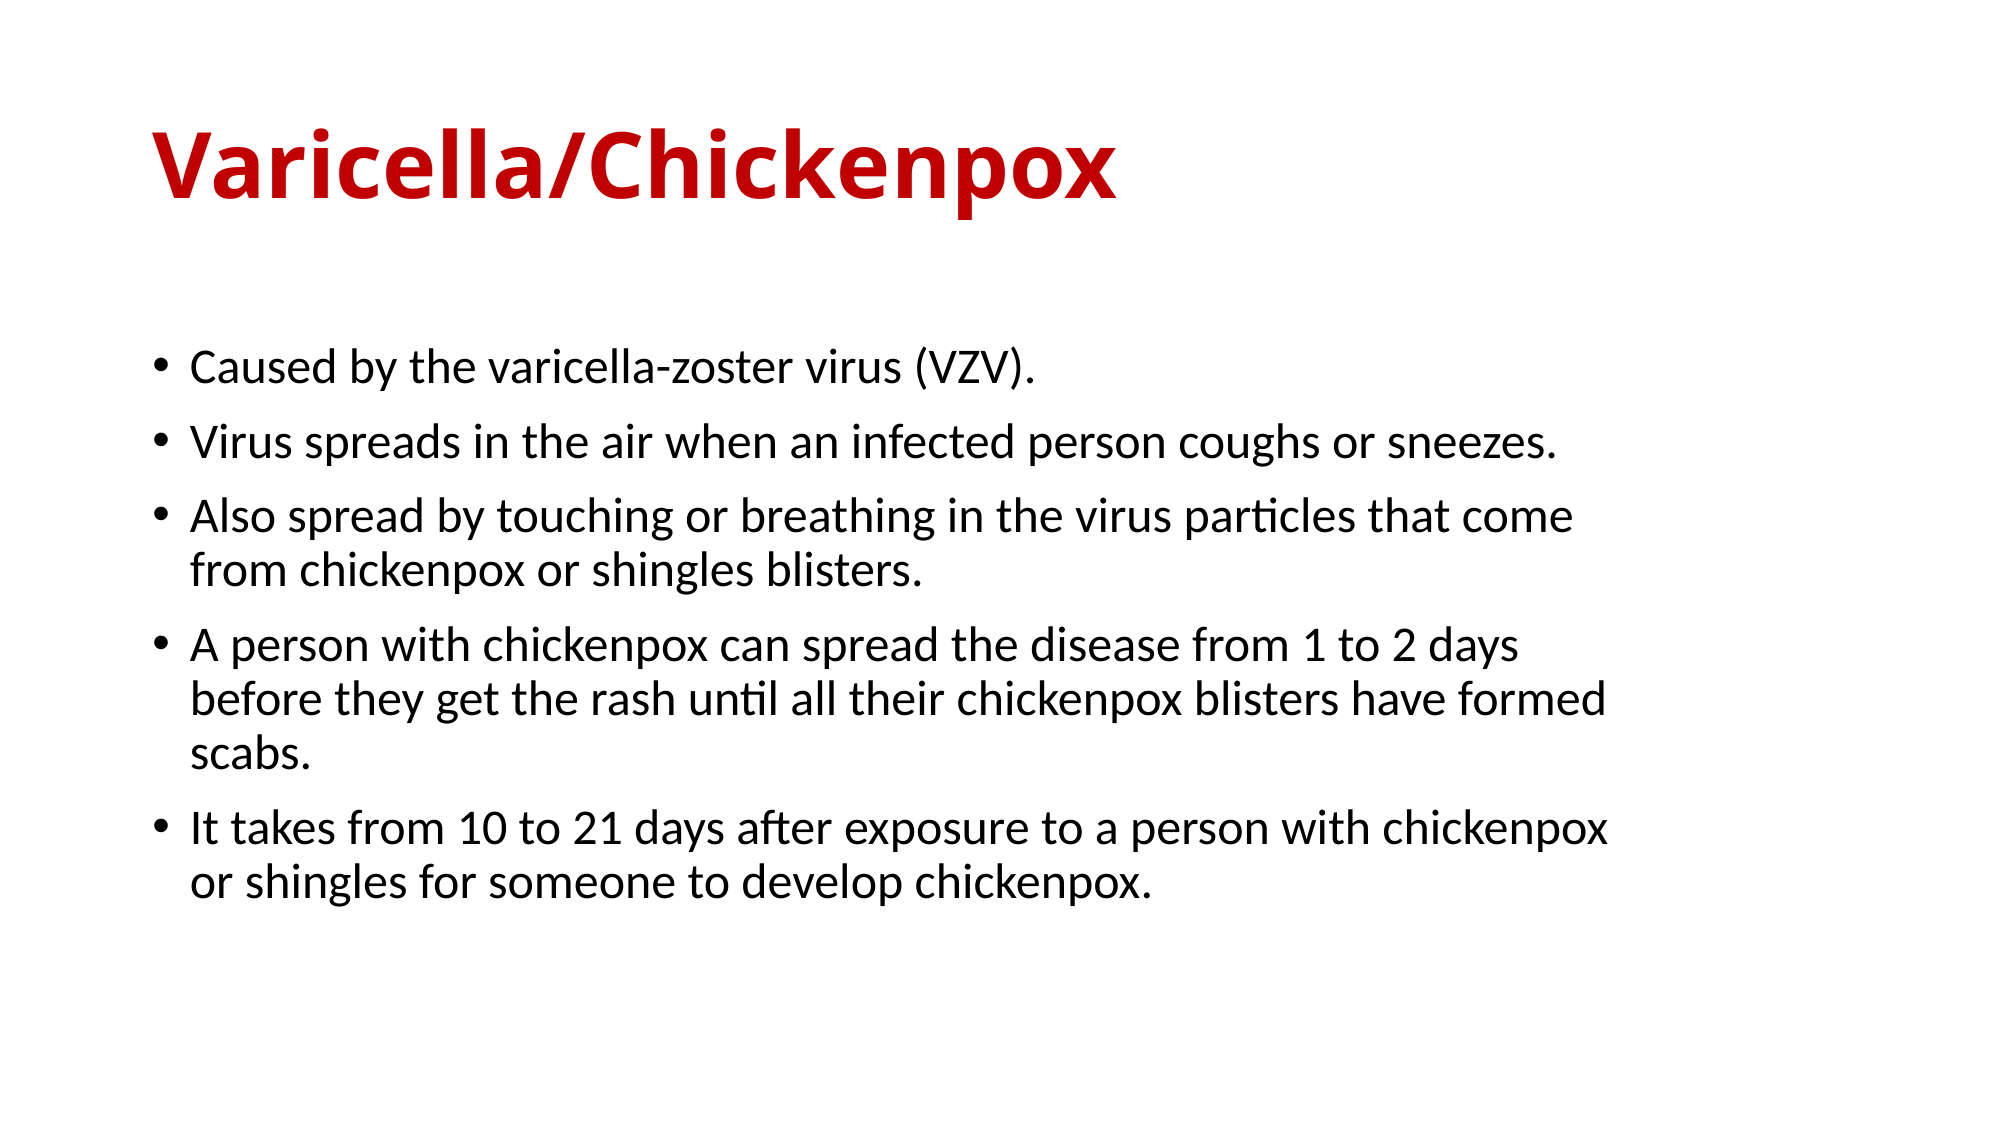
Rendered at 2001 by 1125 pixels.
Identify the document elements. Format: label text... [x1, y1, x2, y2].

list Caused by the varicella-zoster virus (VZV). Virus spreads in the air when an infected person coughs or sneezes. Also spread by touching or breathing in the virus particles that come from chickenpox or shingles blisters. A person with chickenpox can spread the disease from 1 to 2 days before they get the rash until all their chickenpox blisters have formed scabs. It takes from 10 to 21 days after exposure to a person with chickenpox or shingles for someone to develop chickenpox. [137, 332, 1675, 970]
title Varicella/Chickenpox [137, 59, 1863, 278]
